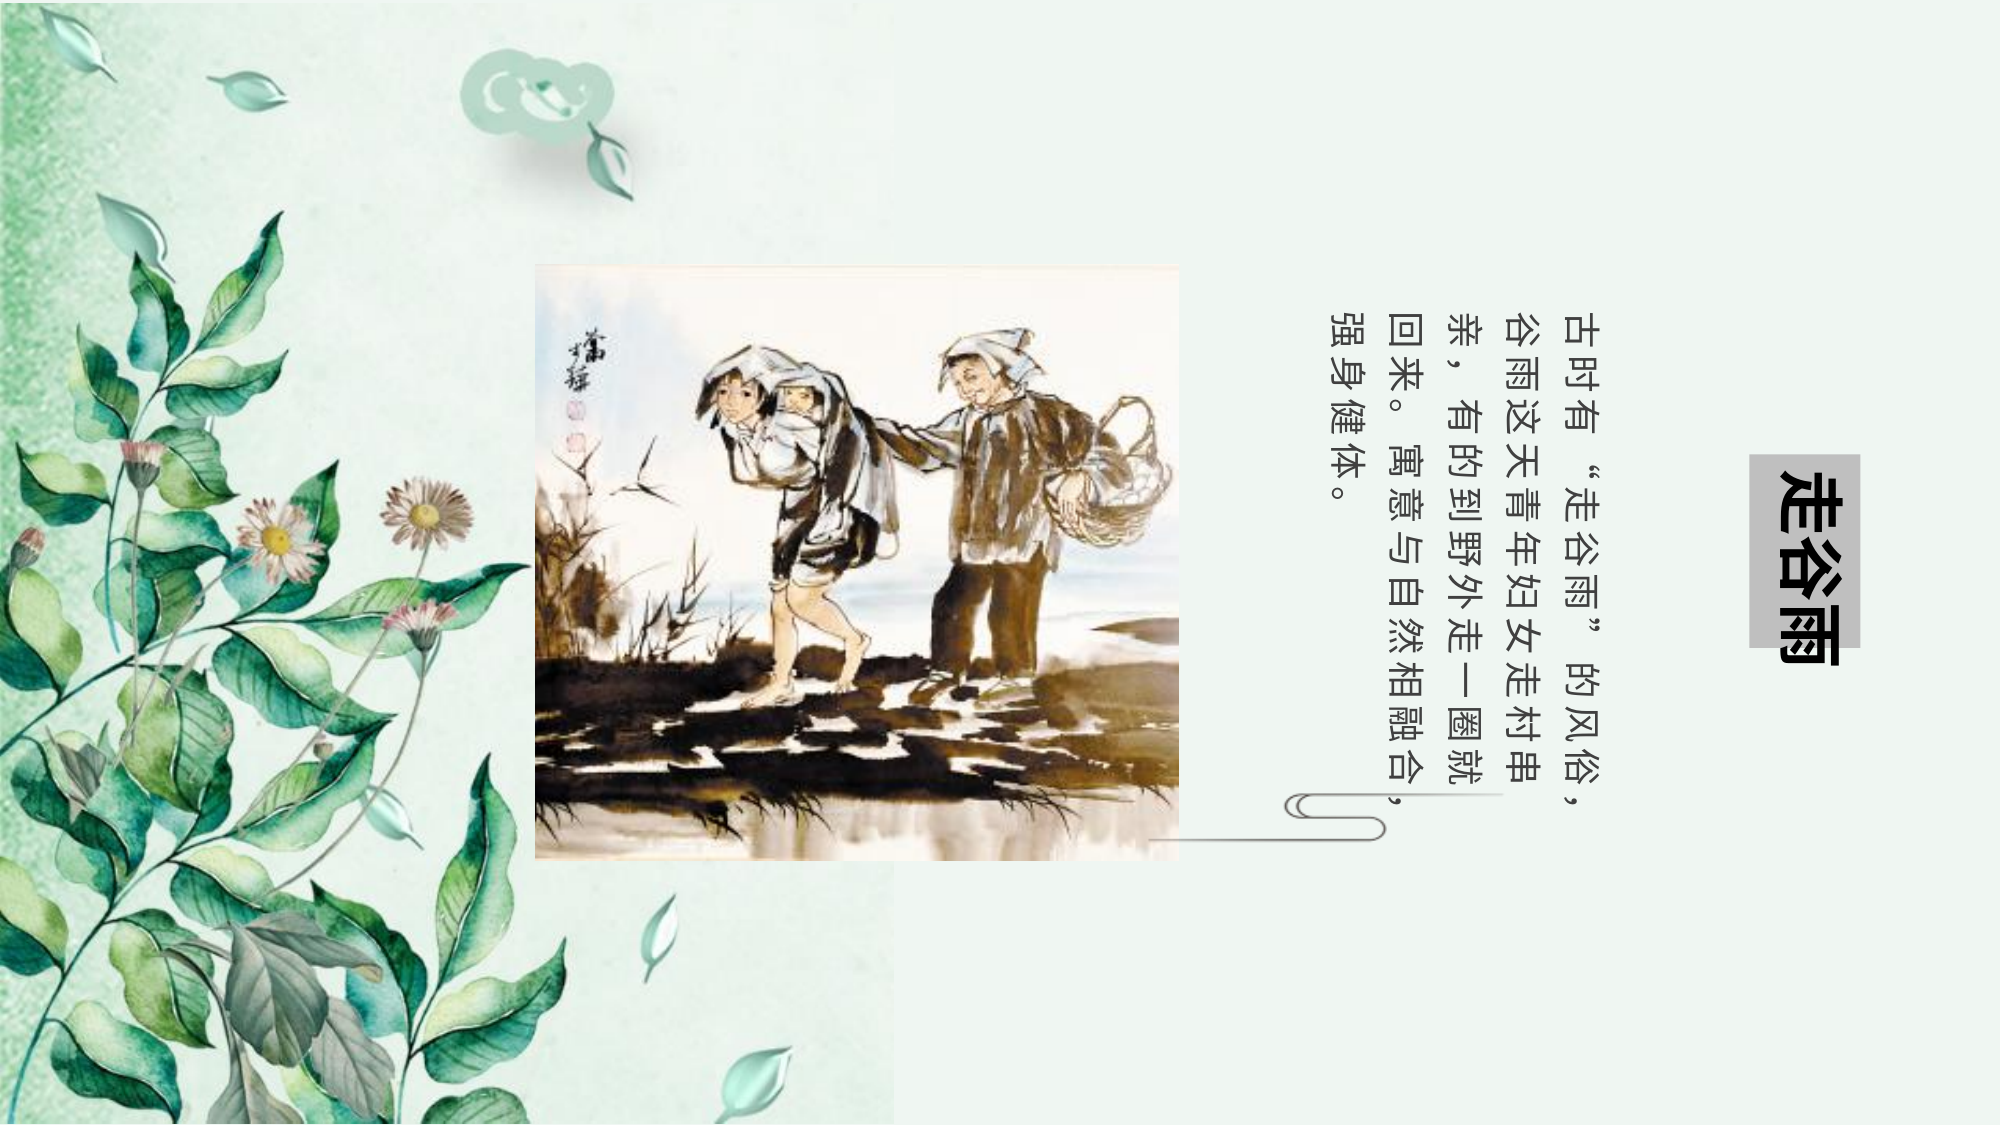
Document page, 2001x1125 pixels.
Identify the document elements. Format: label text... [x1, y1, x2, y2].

text_box 古时有“走谷雨”的风俗，谷雨这天青年妇女走村串亲，有的到野外走一圈就回来。寓意与自然相融合，强身健体。 [1301, 296, 1627, 829]
text_box 走谷雨 [1749, 454, 1861, 648]
picture [0, 3, 1517, 1124]
